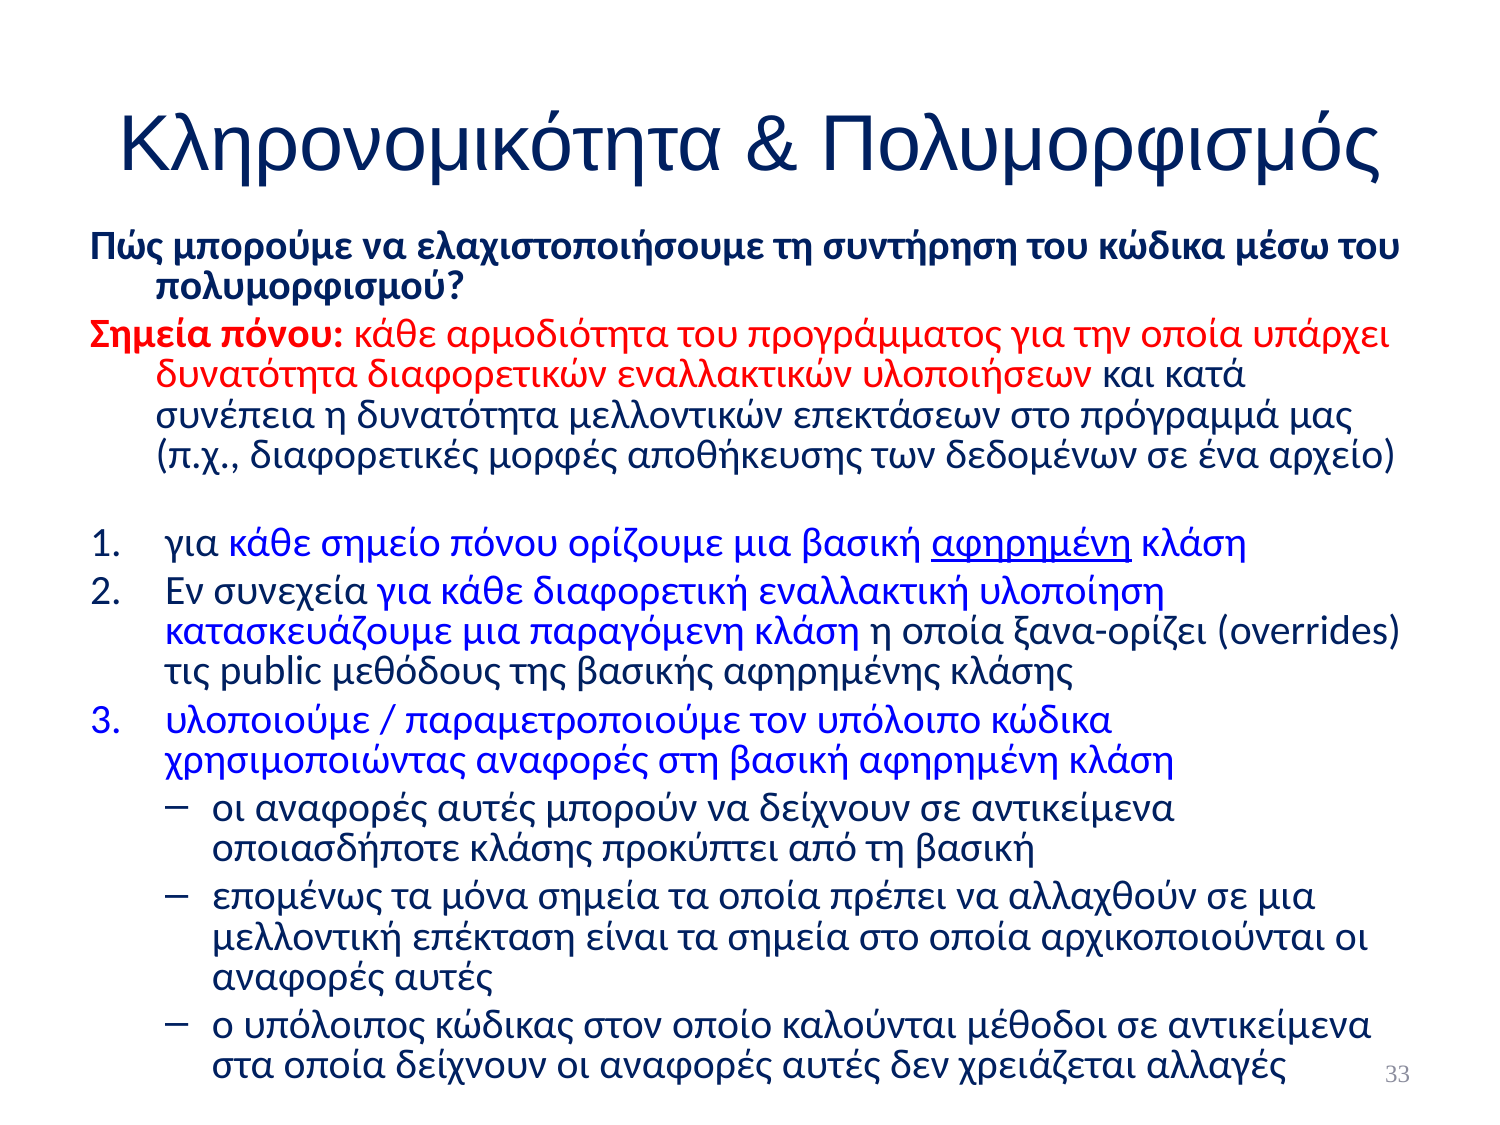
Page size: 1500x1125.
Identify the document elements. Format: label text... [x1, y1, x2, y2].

list Πώς μπορούμε να ελαχιστοποιήσουμε τη συντήρηση του κώδικα μέσω του πολυμορφισμού? Σημεία πόνου: κάθε αρμοδιότητα του προγράμματος για την οποία υπάρχει δυνατότητα διαφορετικών εναλλακτικών υλοποιήσεων και κατά συνέπεια η δυνατότητα μελλοντικών επεκτάσεων στο πρόγραμμά μας (π.χ., διαφορετικές μορφές αποθήκευσης των δεδομένων σε ένα αρχείο) για κάθε σημείο πόνου ορίζουμε μια βασική αφηρημένη κλάση Εν συνεχεία για κάθε διαφορετική εναλλακτική υλοποίηση κατασκευάζουμε μια παραγόμενη κλάση η οποία ξανα-ορίζει (overrides) τις public μεθόδους της βασικής αφηρημένης κλάσης υλοποιούμε / παραμετροποιούμε τον υπόλοιπο κώδικα χρησιμοποιώντας αναφορές στη βασική αφηρημένη κλάση οι αναφορές αυτές μπορούν να δείχνουν σε αντικείμενα οποιασδήποτε κλάσης προκύπτει από τη βασική επομένως τα μόνα σημεία τα οποία πρέπει να αλλαχθούν σε μια μελλοντική επέκταση είναι τα σημεία στο οποία αρχικοποιούνται οι αναφορές αυτές ο υπόλοιπος κώδικας στον οποίο καλούνται μέθοδοι σε αντικείμενα στα οποία δείχνουν οι αναφορές αυτές δεν χρειάζεται αλλαγές [75, 220, 1425, 1106]
slide_number 33 [1074, 1042, 1425, 1103]
title Κληρονομικότητα & Πολυμορφισμός [75, 45, 1425, 220]
